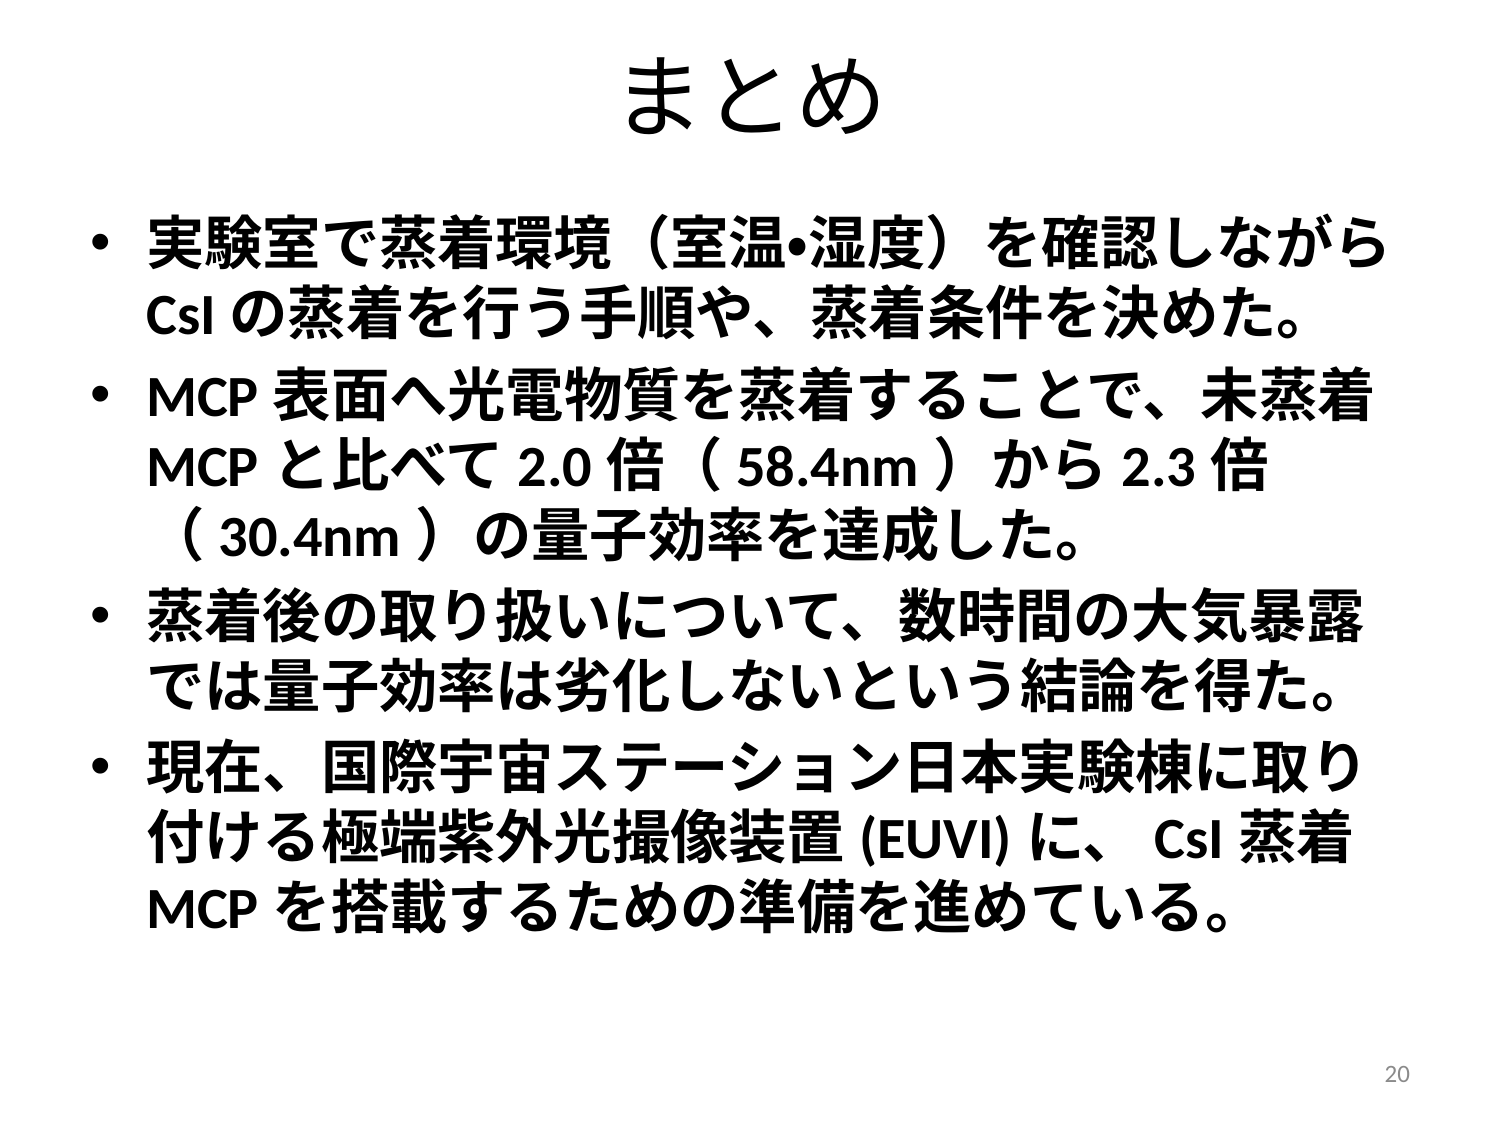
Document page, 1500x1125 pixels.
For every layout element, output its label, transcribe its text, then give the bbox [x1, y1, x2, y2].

list 実験室で蒸着環境（室温・湿度）を確認しながらCsIの蒸着を行う手順や、蒸着条件を決めた。 MCP表面へ光電物質を蒸着することで、未蒸着MCPと比べて2.0倍（58.4nm）から2.3倍（30.4nm）の量子効率を達成した。 蒸着後の取り扱いについて、数時間の大気暴露では量子効率は劣化しないという結論を得た。 現在、国際宇宙ステーション日本実験棟に取り付ける極端紫外光撮像装置(EUVI)に、CsI蒸着MCPを搭載するための準備を進めている。 [75, 199, 1425, 1055]
title まとめ [75, 0, 1425, 188]
slide_number 20 [1074, 1042, 1425, 1103]
